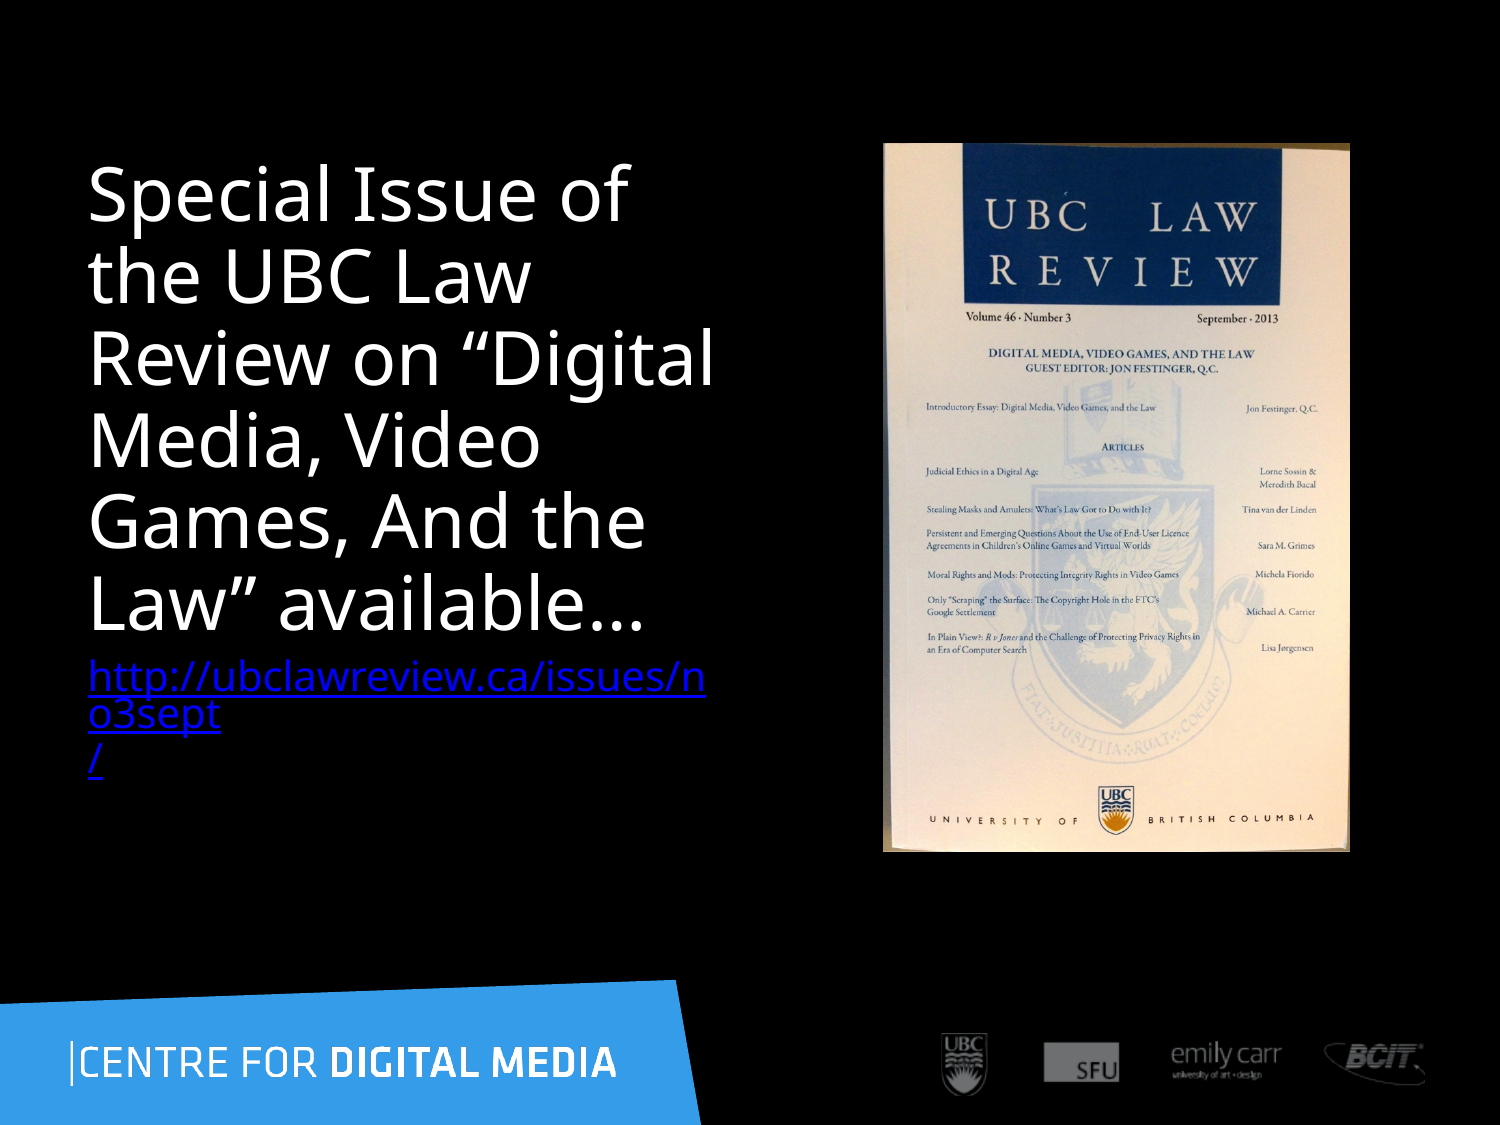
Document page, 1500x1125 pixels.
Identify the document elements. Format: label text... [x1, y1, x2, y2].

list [784, 143, 1448, 853]
list Special Issue of the UBC Law Review on “Digital Media, Video Games, And the Law” available… http://ubclawreview.ca/issues/no3sept/ [75, 143, 738, 852]
